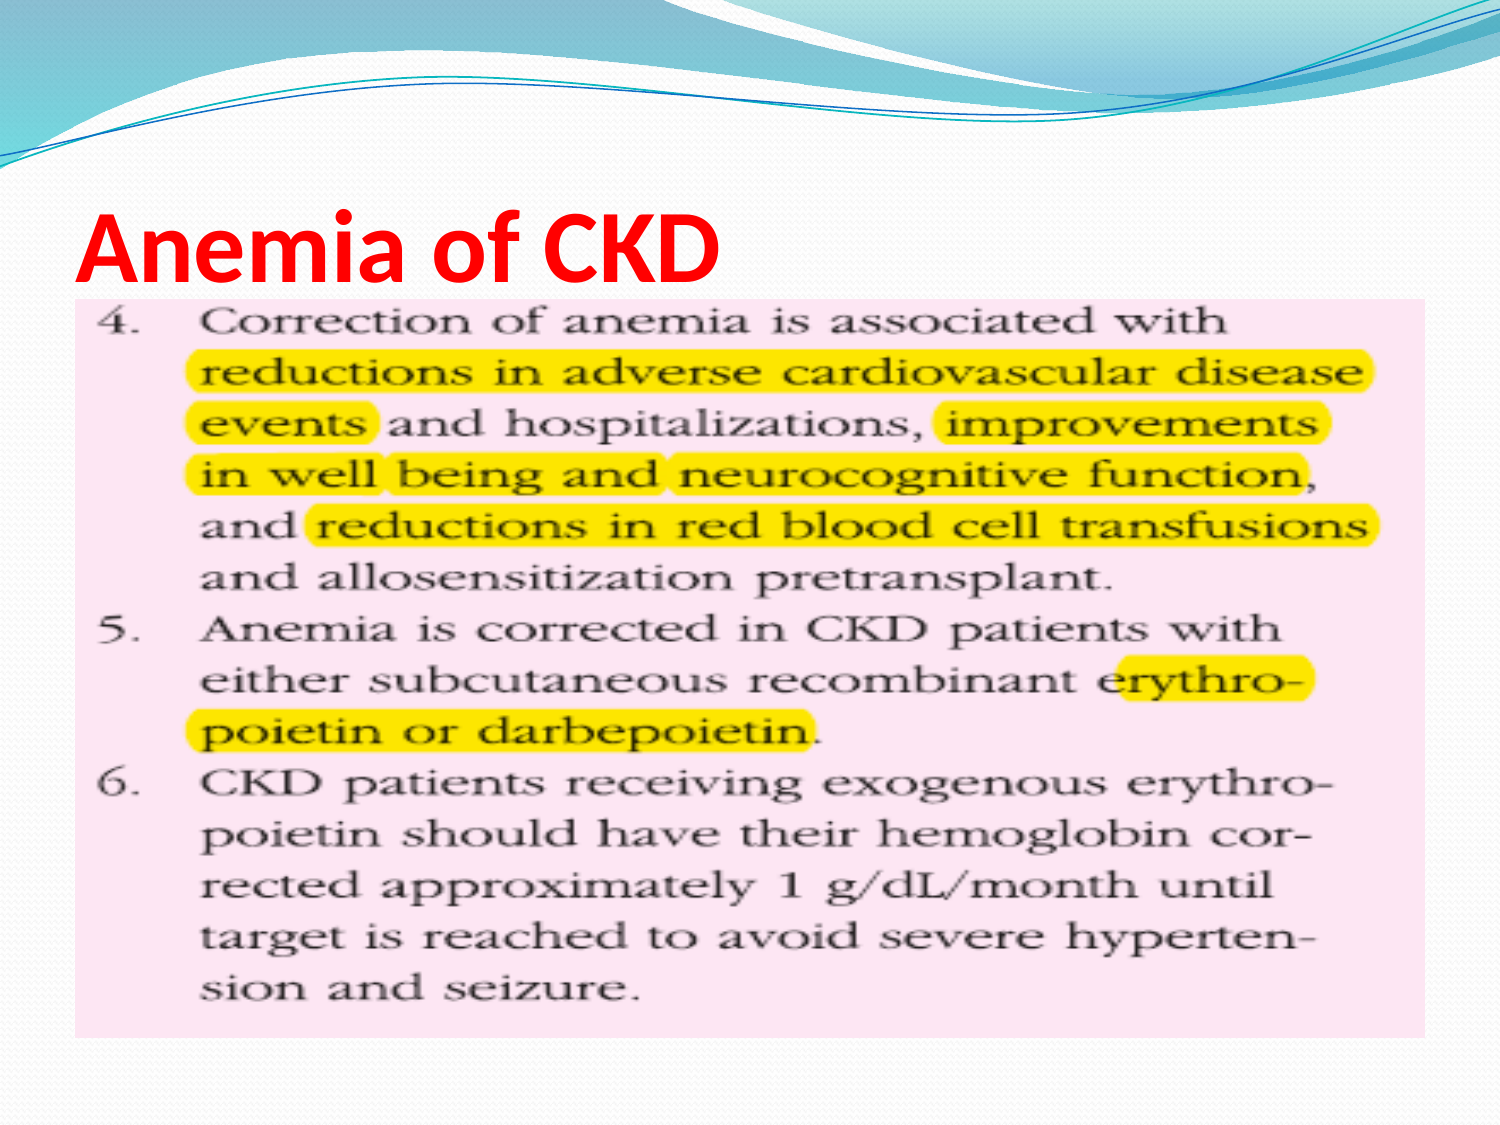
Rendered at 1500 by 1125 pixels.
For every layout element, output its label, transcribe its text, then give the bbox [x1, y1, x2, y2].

picture [74, 299, 1426, 1038]
title Anemia of CKD [75, 115, 1425, 299]
